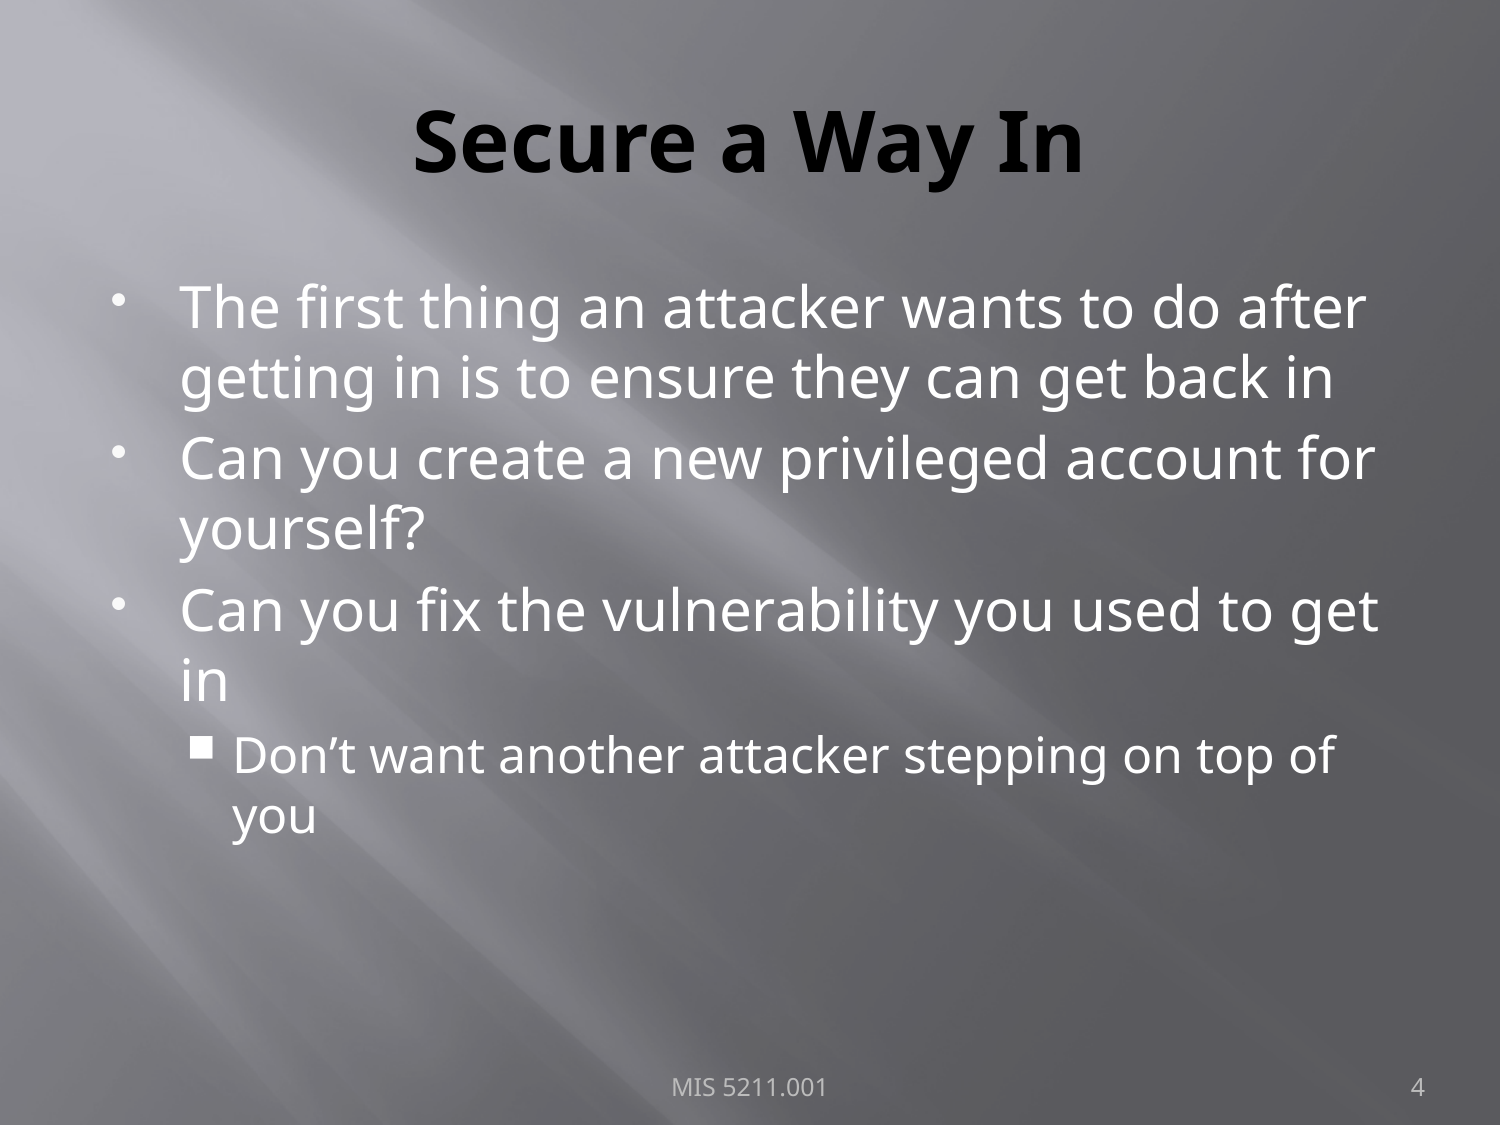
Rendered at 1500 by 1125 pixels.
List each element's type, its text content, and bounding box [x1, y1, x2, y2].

list The first thing an attacker wants to do after getting in is to ensure they can get back in Can you create a new privileged account for yourself? Can you fix the vulnerability you used to get in Don’t want another attacker stepping on top of you [75, 262, 1425, 1035]
title Secure a Way In [75, 45, 1425, 233]
slide_number 4 [1299, 1052, 1425, 1113]
footer MIS 5211.001 [512, 1052, 988, 1113]
